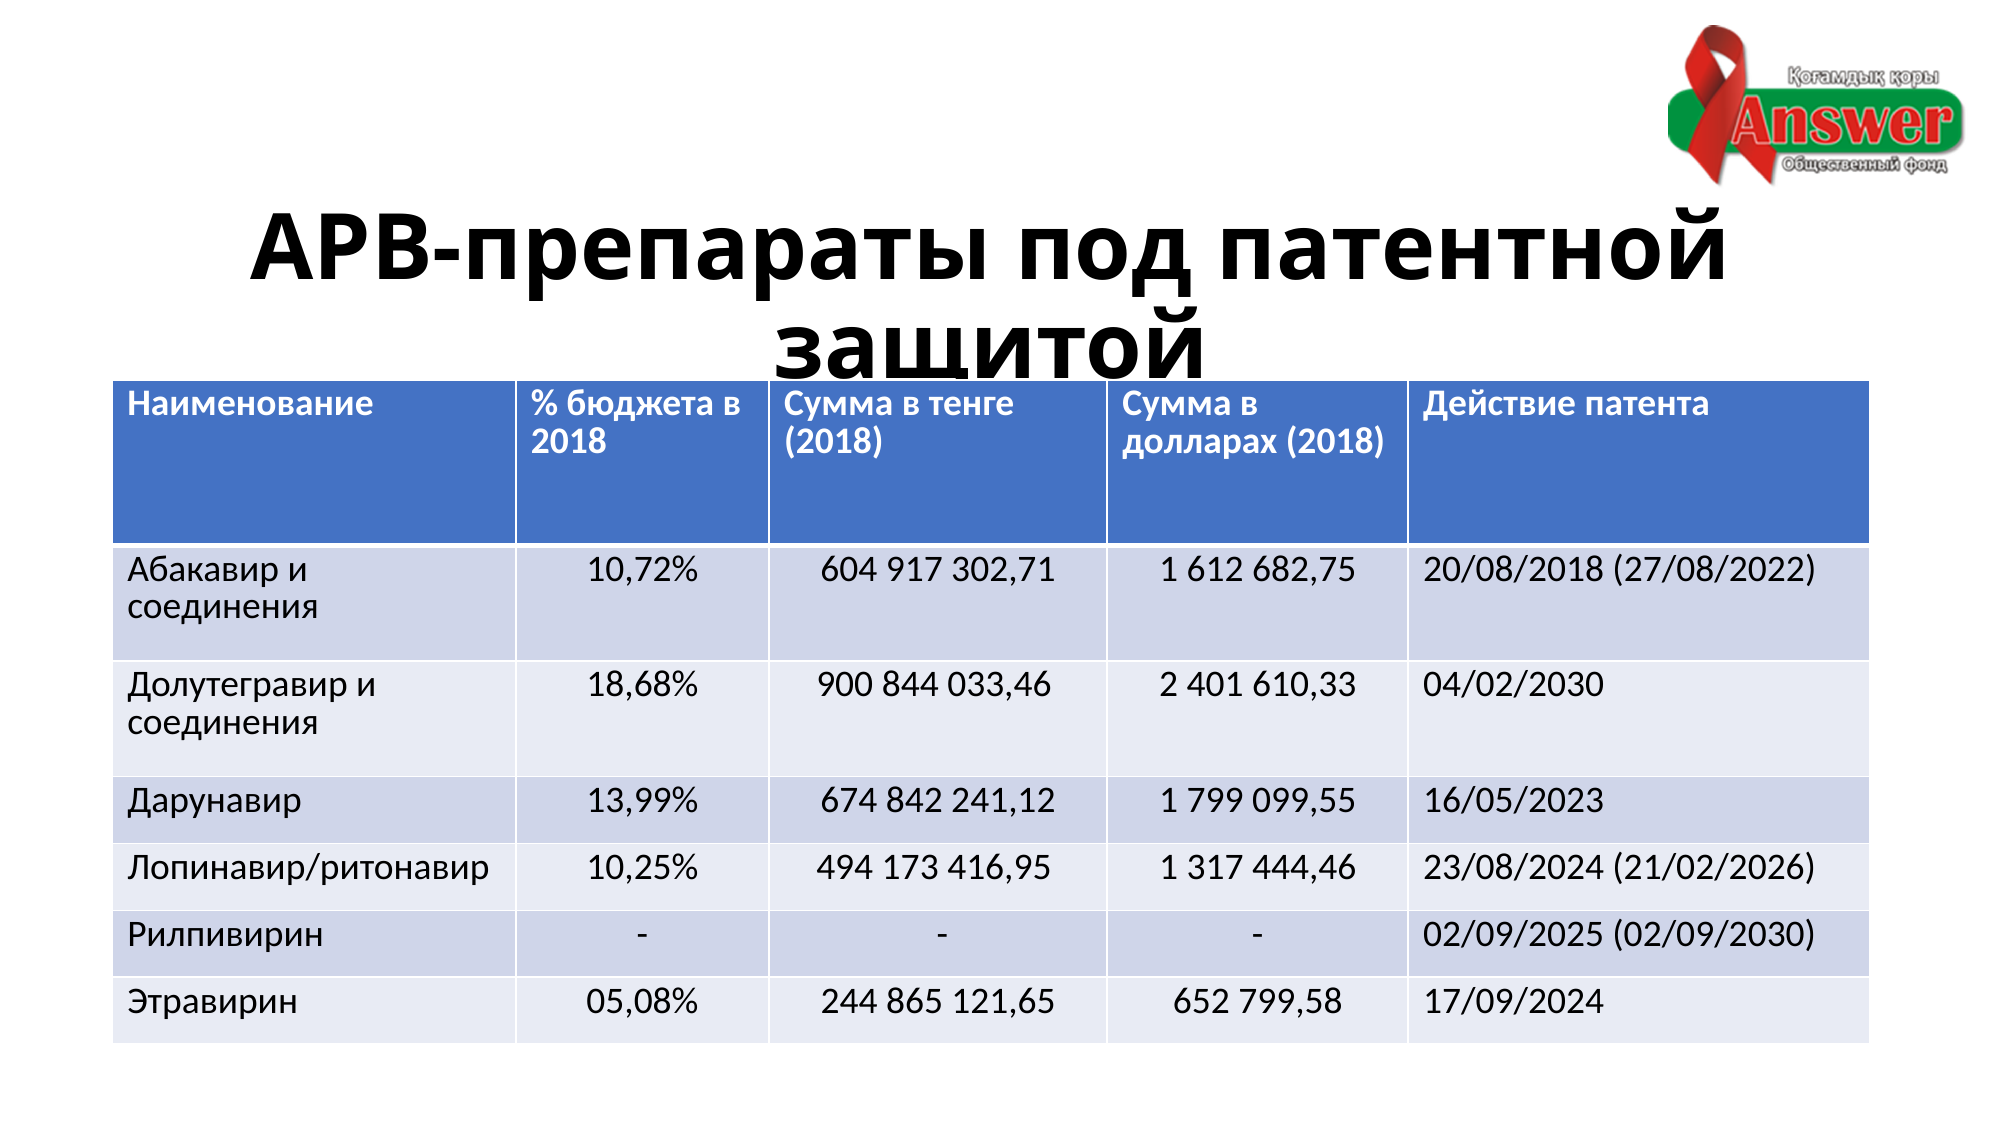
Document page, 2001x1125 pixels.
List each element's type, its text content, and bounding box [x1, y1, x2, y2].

table_cell 1 612 682,75 [1108, 548, 1407, 660]
table_cell Долутегравир и соединения [113, 662, 515, 776]
table_cell 04/02/2030 [1409, 662, 1869, 776]
table_header Действие патента [1409, 381, 1869, 543]
table_cell 10,25% [517, 844, 768, 910]
table_header % бюджета в 2018 [517, 381, 768, 543]
table_cell - [1108, 911, 1407, 976]
table_cell 652 799,58 [1108, 978, 1407, 1043]
table_cell 2 401 610,33 [1108, 662, 1407, 776]
table_cell 20/08/2018 (27/08/2022) [1409, 548, 1869, 660]
table_cell 02/09/2025 (02/09/2030) [1409, 911, 1869, 976]
title АРВ-препараты под патентной защитой [128, 190, 1854, 379]
table_cell 18,68% [517, 662, 768, 776]
table_cell Этравирин [113, 978, 515, 1043]
table_cell 494 173 416,95 [770, 844, 1106, 910]
picture [1668, 25, 1968, 191]
table_cell 16/05/2023 [1409, 777, 1869, 843]
table_cell 10,72% [517, 548, 768, 660]
table_cell 1 799 099,55 [1108, 777, 1407, 843]
table_cell Рилпивирин [113, 911, 515, 976]
table_cell - [770, 911, 1106, 976]
table_cell 604 917 302,71 [770, 548, 1106, 660]
table_header Сумма в долларах (2018) [1108, 381, 1407, 543]
table_cell 05,08% [517, 978, 768, 1043]
table_cell 900 844 033,46 [770, 662, 1106, 776]
table_cell Абакавир и соединения [113, 548, 515, 660]
table_cell 23/08/2024 (21/02/2026) [1409, 844, 1869, 910]
table_cell Лопинавир/ритонавир [113, 844, 515, 910]
table_header Наименование [113, 381, 515, 543]
table_cell 1 317 444,46 [1108, 844, 1407, 910]
table_cell 17/09/2024 [1409, 978, 1869, 1043]
table_cell - [517, 911, 768, 976]
table_header Сумма в тенге (2018) [770, 381, 1106, 543]
table_cell 13,99% [517, 777, 768, 843]
table_cell 674 842 241,12 [770, 777, 1106, 843]
table_cell Дарунавир [113, 777, 515, 843]
table_cell 244 865 121,65 [770, 978, 1106, 1043]
